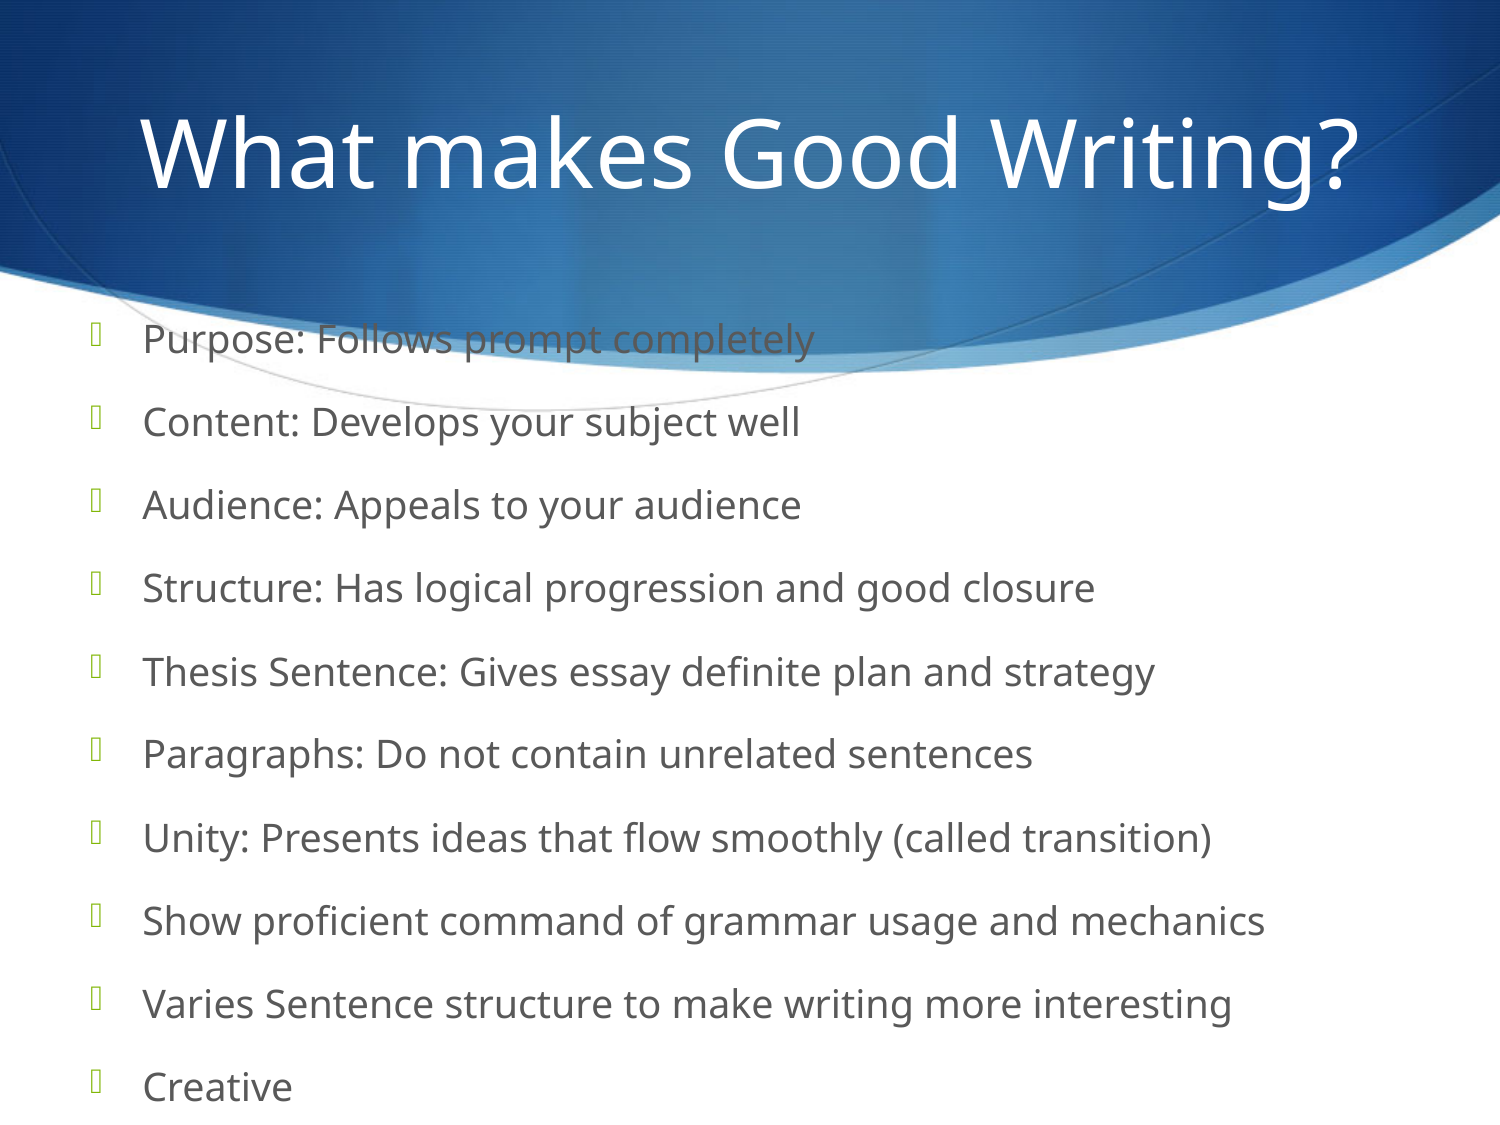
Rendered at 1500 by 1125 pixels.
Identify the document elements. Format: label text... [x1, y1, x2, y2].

title What makes Good Writing? [75, 56, 1425, 245]
list Purpose: Follows prompt completely Content: Develops your subject well Audience: Appeals to your audience Structure: Has logical progression and good closure Thesis Sentence: Gives essay definite plan and strategy Paragraphs: Do not contain unrelated sentences Unity: Presents ideas that flow smoothly (called transition) Show proficient command of grammar usage and mechanics Varies Sentence structure to make writing more interesting Creative [75, 307, 1425, 1125]
picture [0, 0, 1500, 1125]
